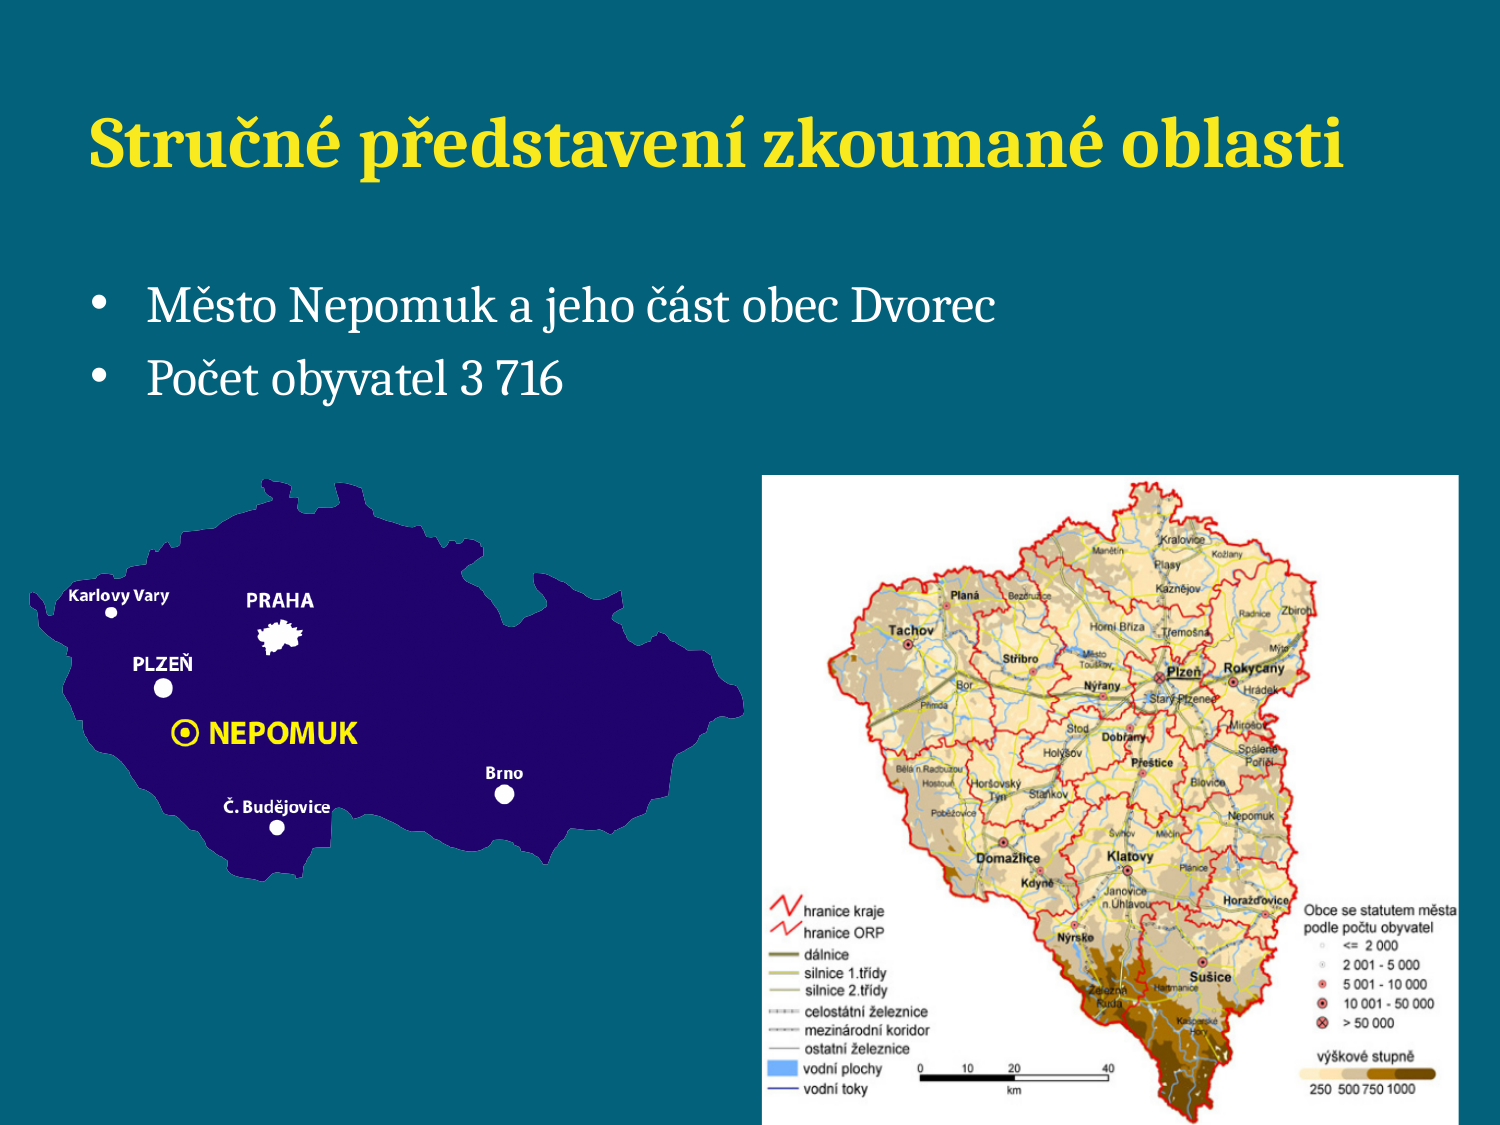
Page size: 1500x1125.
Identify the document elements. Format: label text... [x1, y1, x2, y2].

picture [30, 480, 743, 881]
title Stručné představení zkoumané oblasti [75, 45, 1425, 233]
picture [762, 476, 1458, 1125]
list Město Nepomuk a jeho část obec Dvorec Počet obyvatel 3 716 [75, 262, 1425, 1005]
